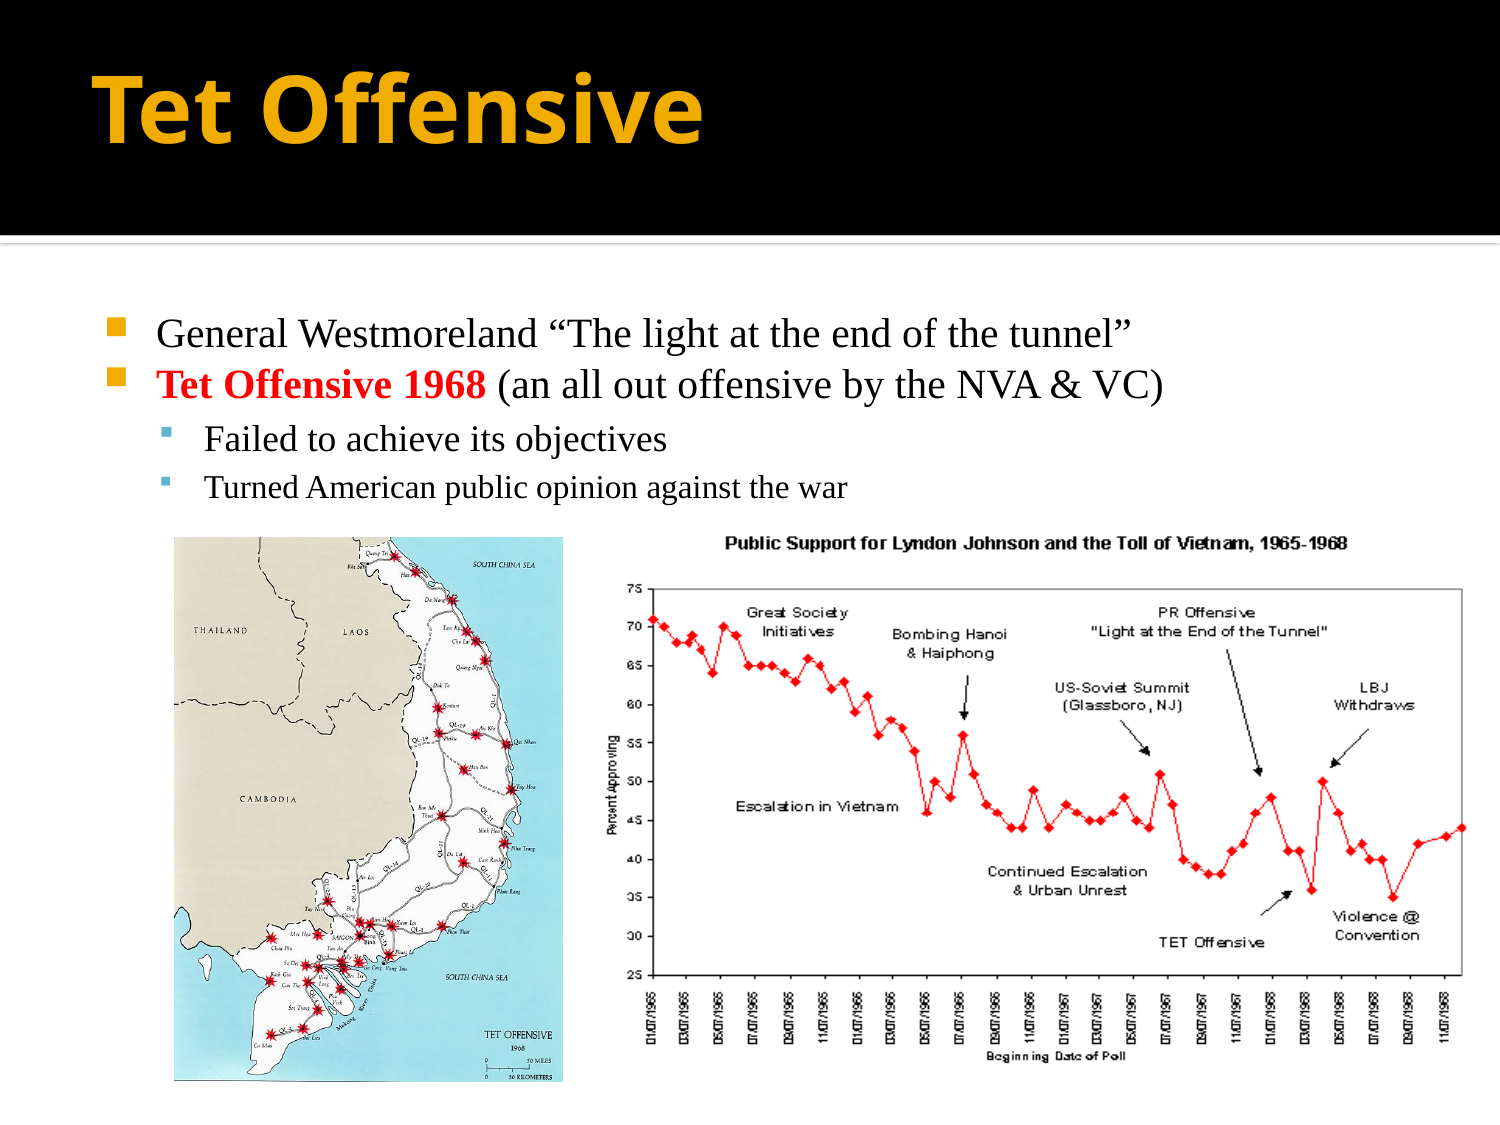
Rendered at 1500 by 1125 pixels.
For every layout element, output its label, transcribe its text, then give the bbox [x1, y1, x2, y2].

picture [587, 512, 1488, 1082]
title Tet Offensive [75, 25, 1425, 188]
picture [174, 537, 563, 1082]
list General Westmoreland “The light at the end of the tunnel” Tet Offensive 1968 (an all out offensive by the NVA & VC) Failed to achieve its objectives Turned American public opinion against the war [75, 291, 1425, 1050]
